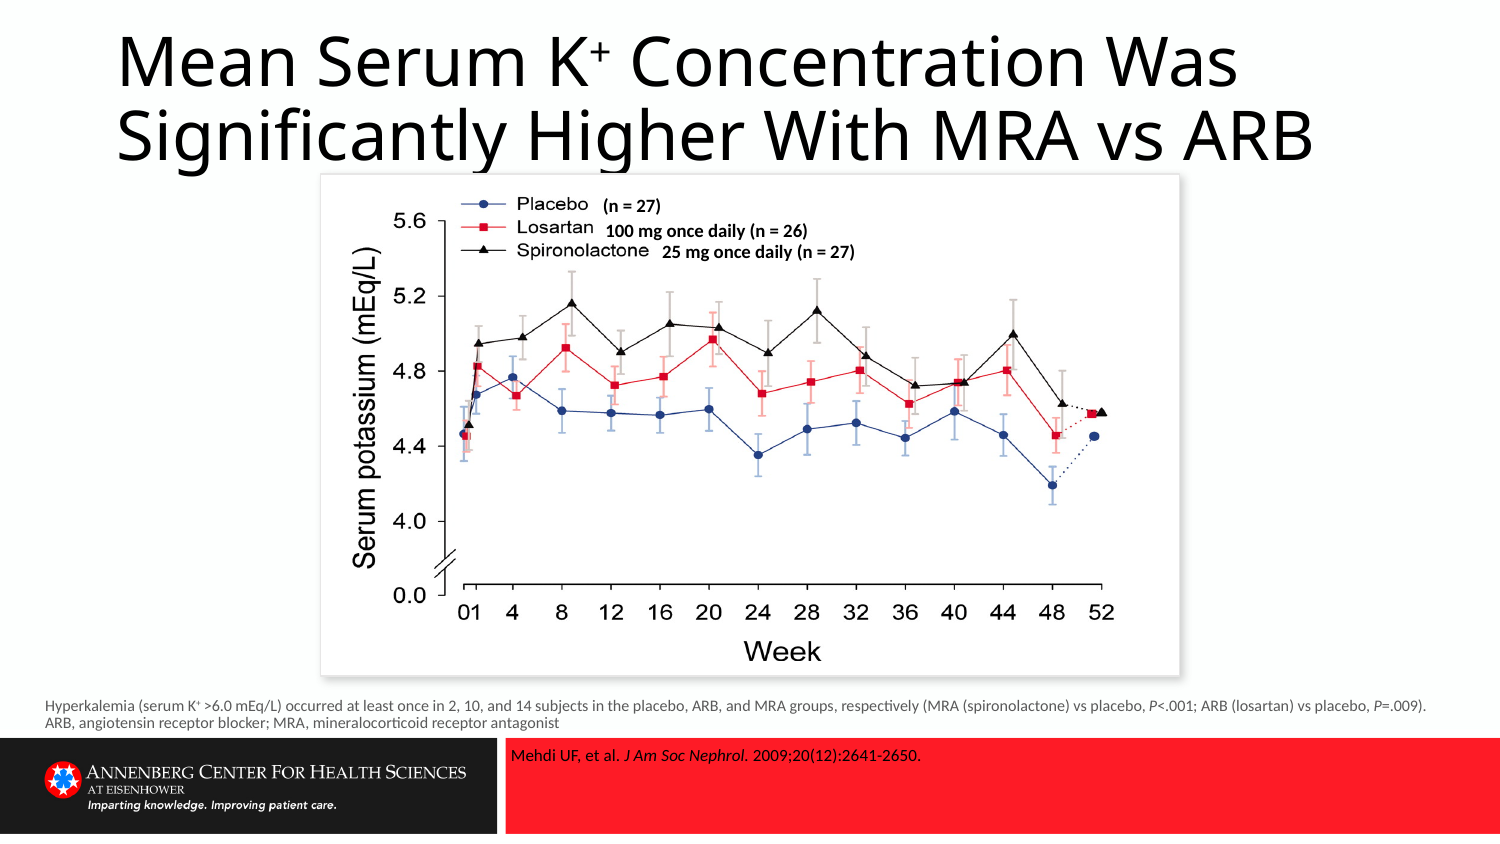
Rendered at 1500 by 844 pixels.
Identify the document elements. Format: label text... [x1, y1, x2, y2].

title Mean Serum K+ Concentration Was Significantly Higher With MRA vs ARB [101, 20, 1396, 184]
list Hyperkalemia (serum K+ >6.0 mEq/L) occurred at least once in 2, 10, and 14 subjects in the placebo, ARB, and MRA groups, respectively (MRA (spironolactone) vs placebo, P<.001; ARB (losartan) vs placebo, P=.009). ARB, angiotensin receptor blocker; MRA, mineralocorticoid receptor antagonist [30, 689, 1468, 740]
list Mehdi UF, et al. J Am Soc Nephrol. 2009;20(12):2641-2650. [495, 739, 1470, 804]
picture [0, 0, 1500, 844]
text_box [320, 173, 1180, 677]
